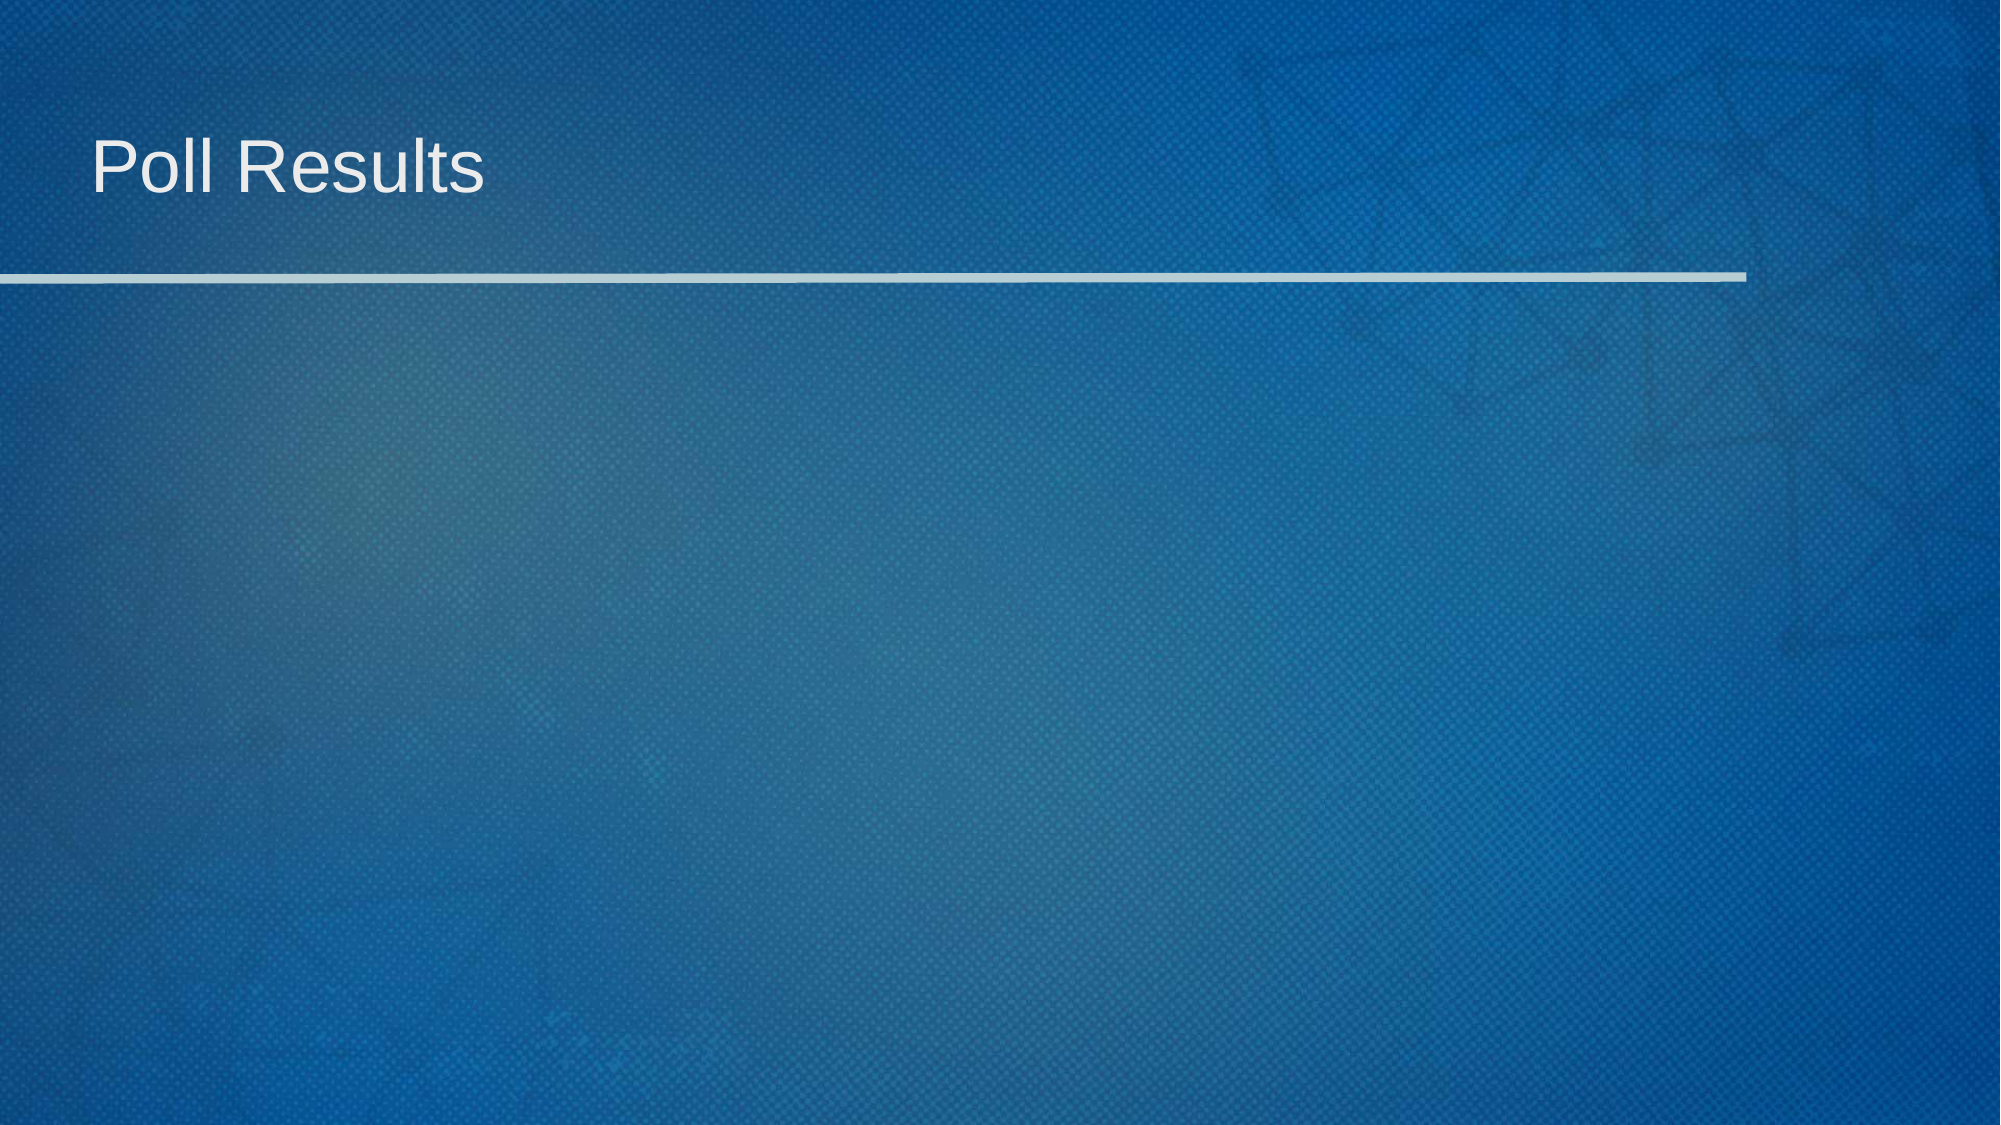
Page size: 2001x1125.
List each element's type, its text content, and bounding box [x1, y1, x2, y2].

picture [0, 0, 2000, 1125]
title Poll Results [0, 56, 1085, 281]
